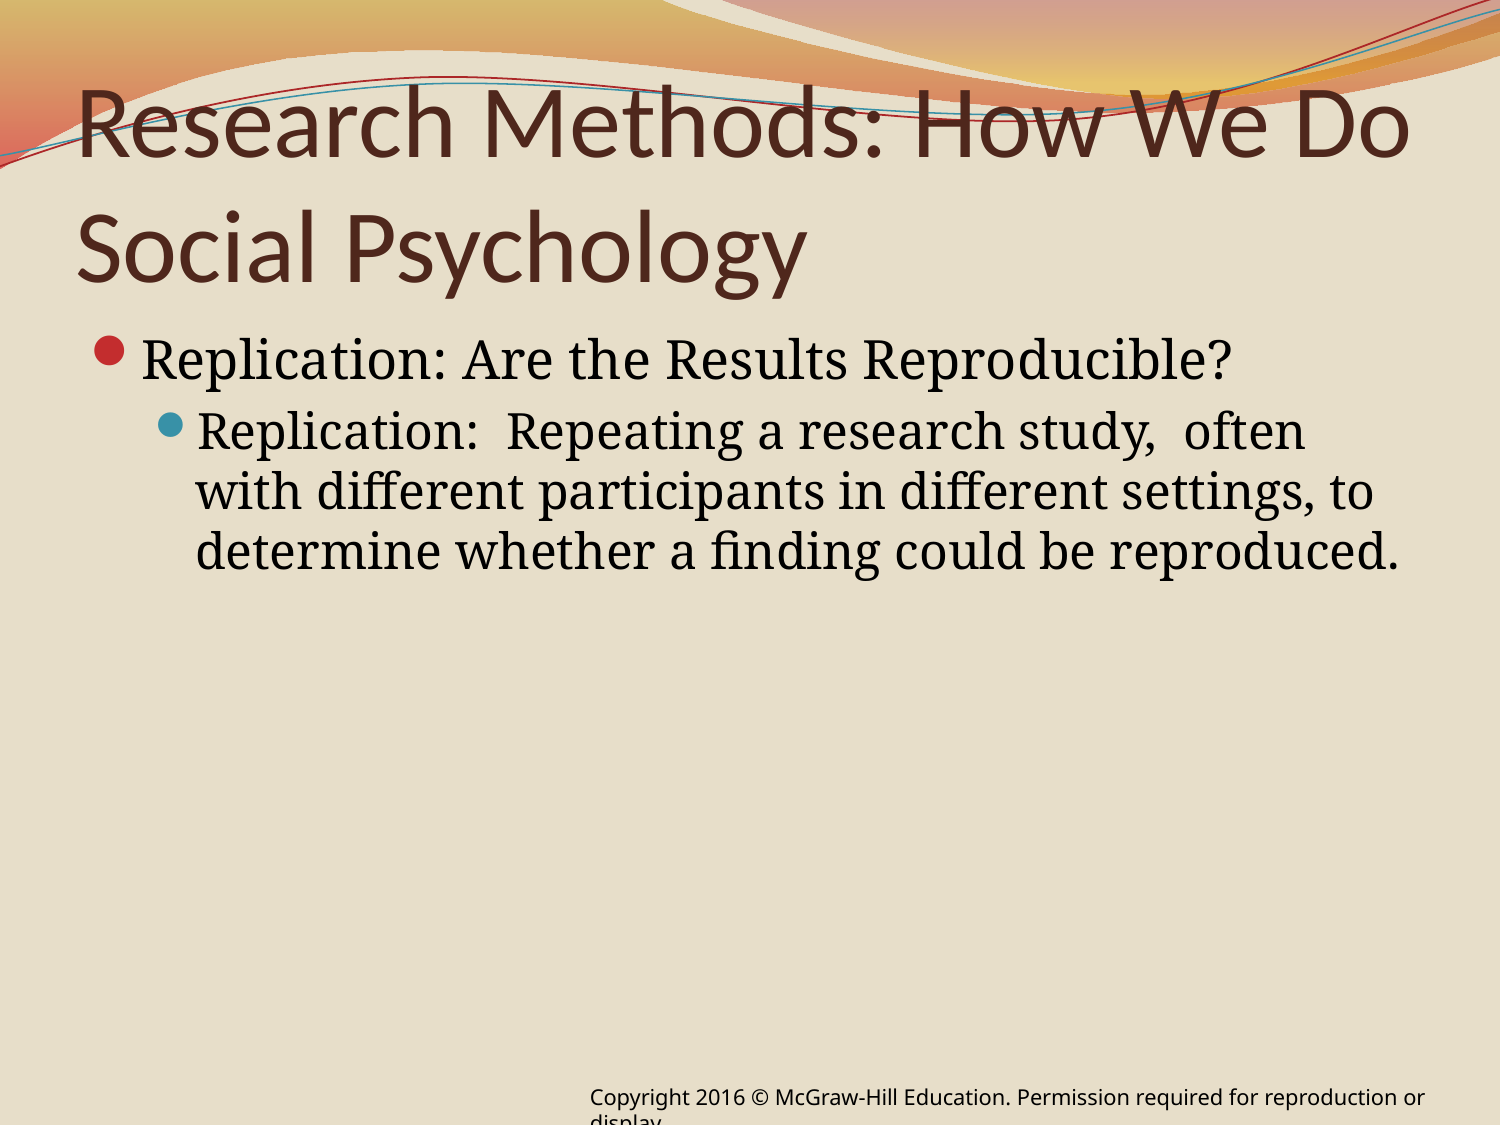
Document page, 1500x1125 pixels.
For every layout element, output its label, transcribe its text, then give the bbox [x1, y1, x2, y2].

title Research Methods: How We Do Social Psychology [75, 115, 1425, 304]
text_box Copyright 2016 © McGraw-Hill Education. Permission required for reproduction or display. [575, 1076, 1500, 1125]
list Replication: Are the Results Reproducible? Replication: Repeating a research study, often with different participants in different settings, to determine whether a finding could be reproduced. [75, 317, 1425, 1038]
